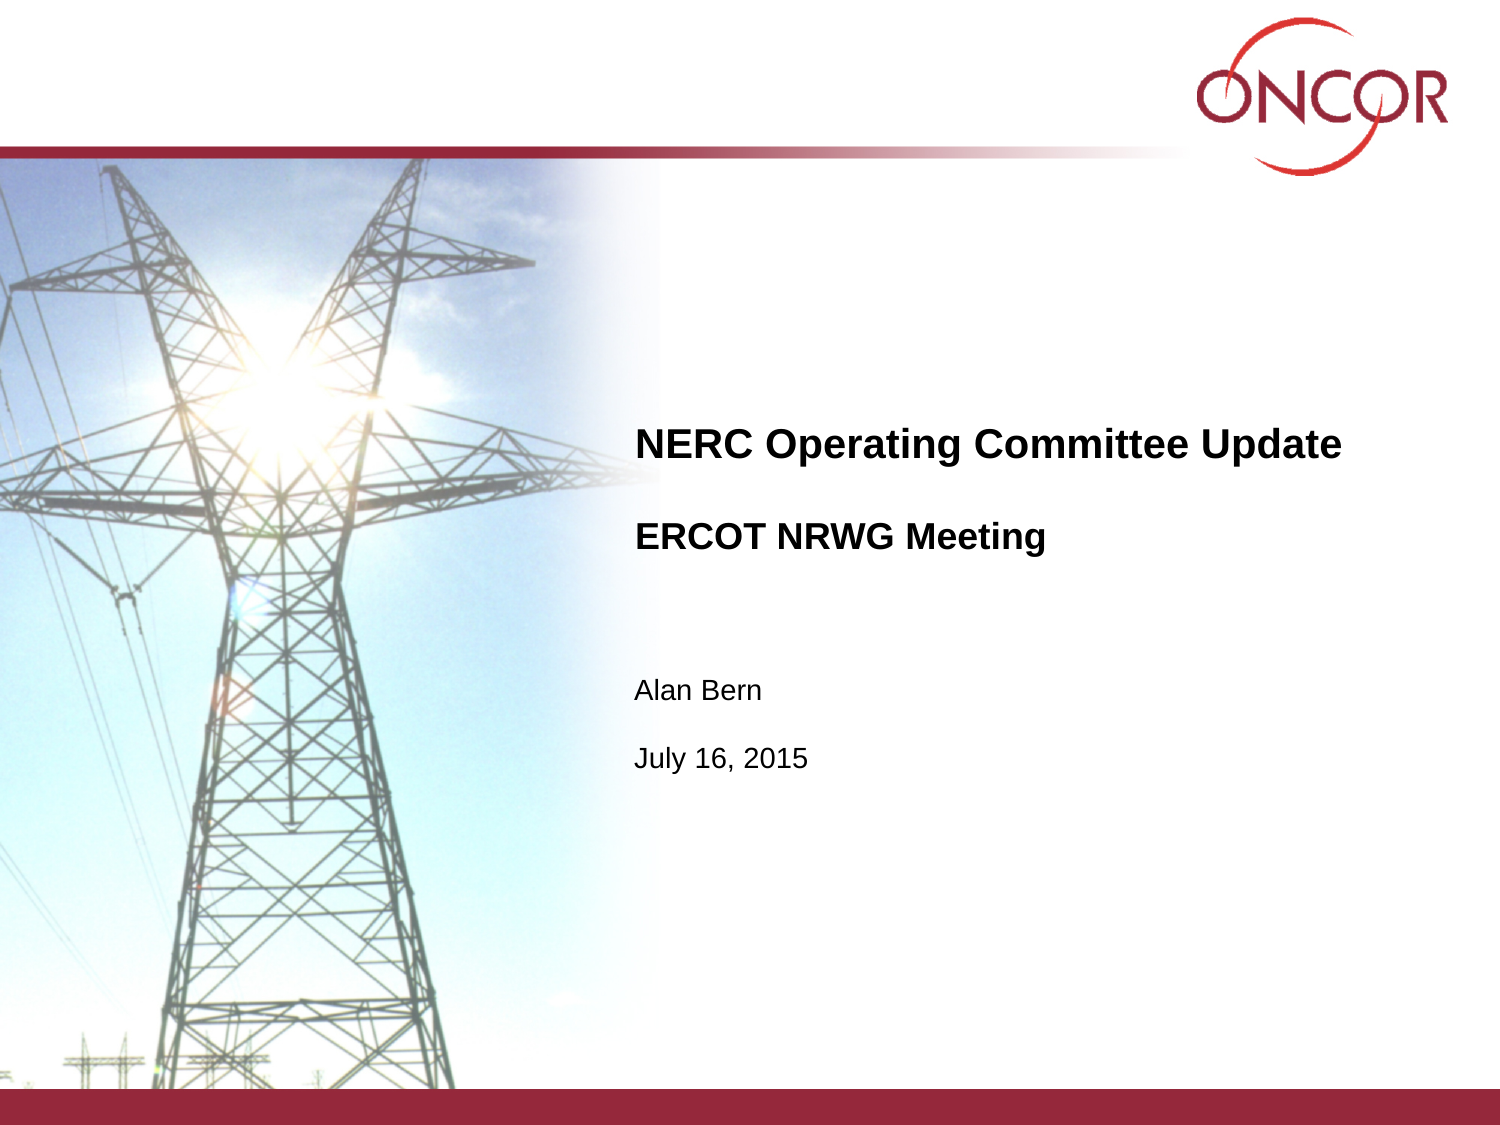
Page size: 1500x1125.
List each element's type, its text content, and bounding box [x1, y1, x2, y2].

picture [0, 0, 1500, 1125]
title NERC Operating Committee Update ERCOT NRWG Meeting [634, 470, 1425, 603]
subtitle Alan Bern July 16, 2015 [633, 637, 1424, 805]
